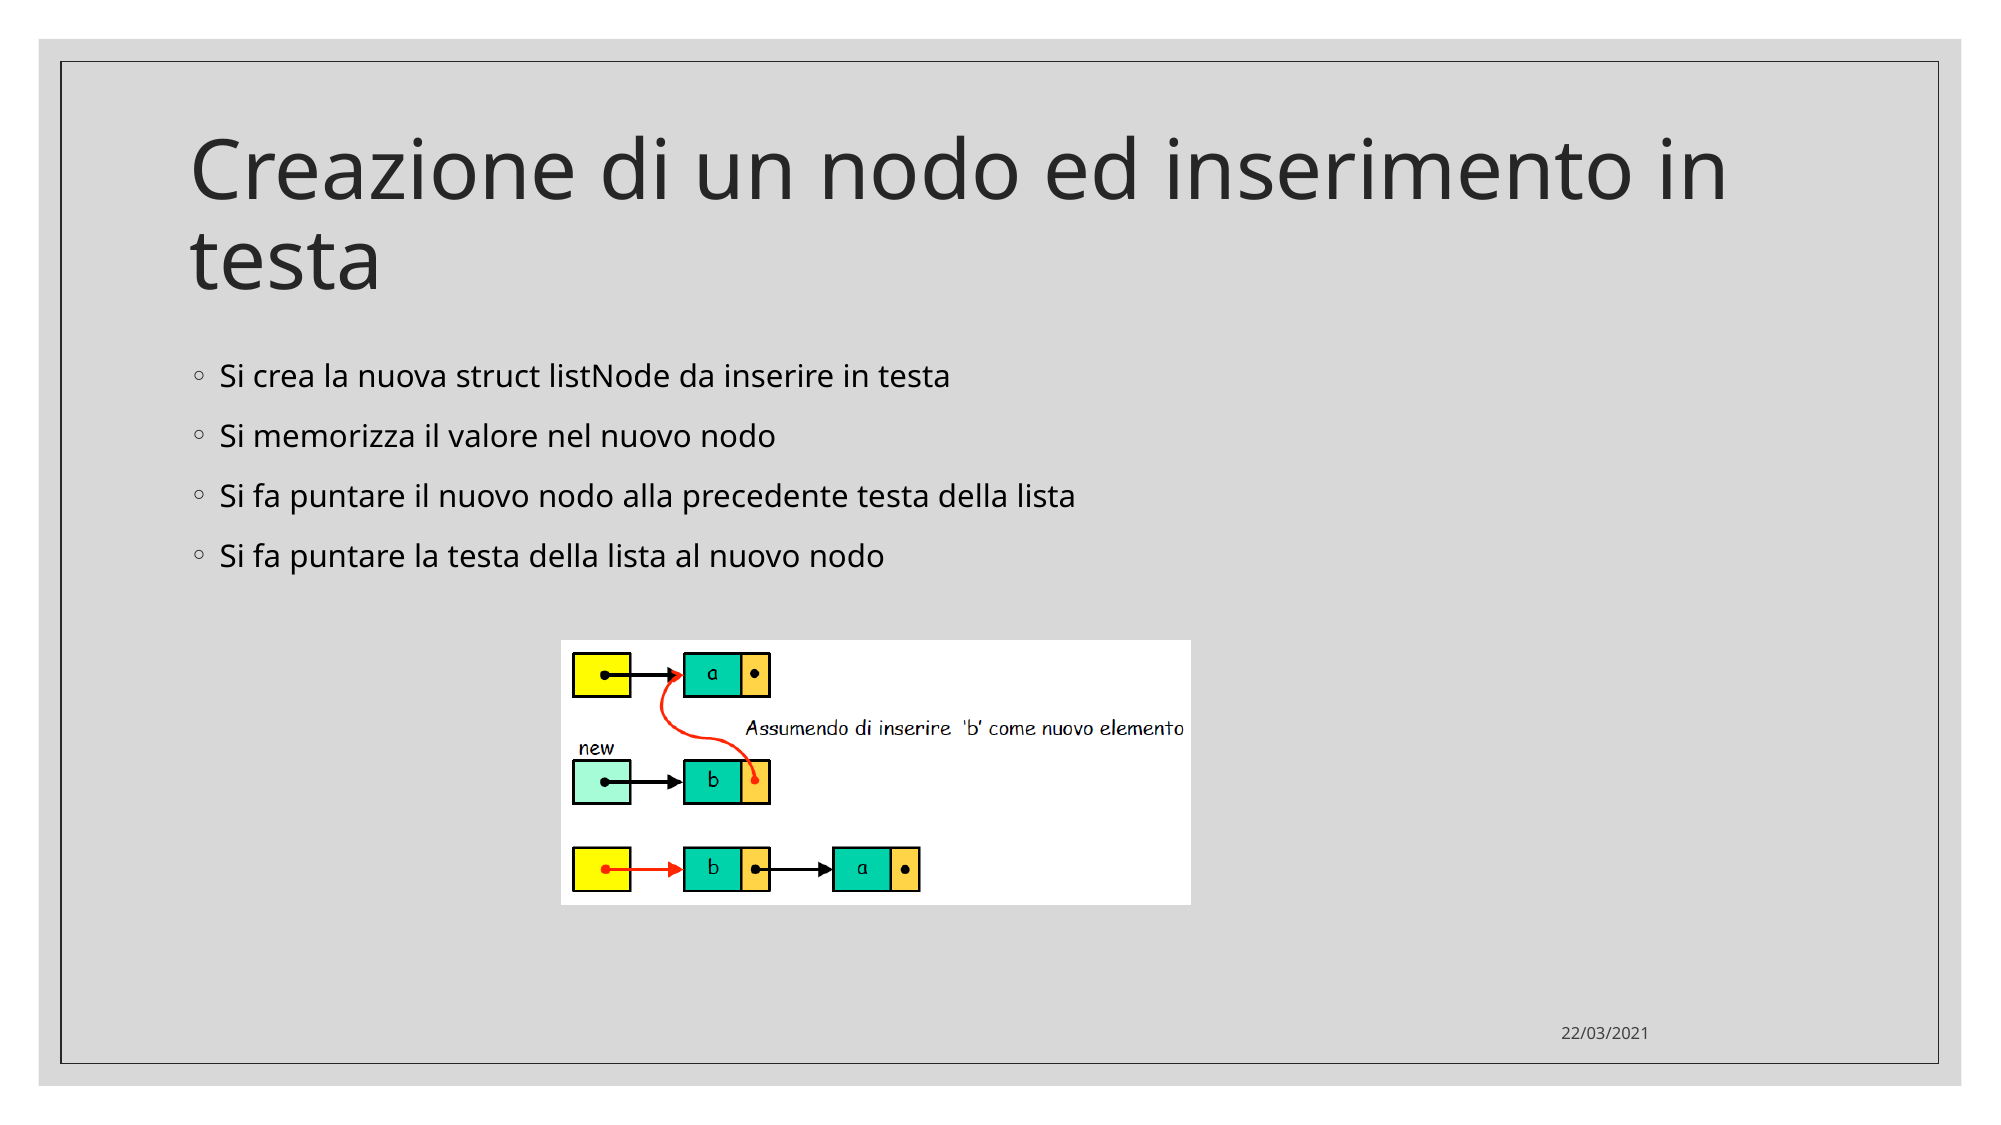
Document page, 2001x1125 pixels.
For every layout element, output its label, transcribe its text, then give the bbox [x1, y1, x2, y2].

text_box Creazione di un nodo ed inserimento in testa [174, 105, 1868, 331]
text_box Si crea la nuova struct listNode da inserire in testa Si memorizza il valore nel nuovo nodo Si fa puntare il nuovo nodo alla precedente testa della lista Si fa puntare la testa della lista al nuovo nodo [174, 345, 1825, 977]
text_box 22/03/2021 [1190, 989, 1665, 1050]
picture [560, 640, 1191, 906]
